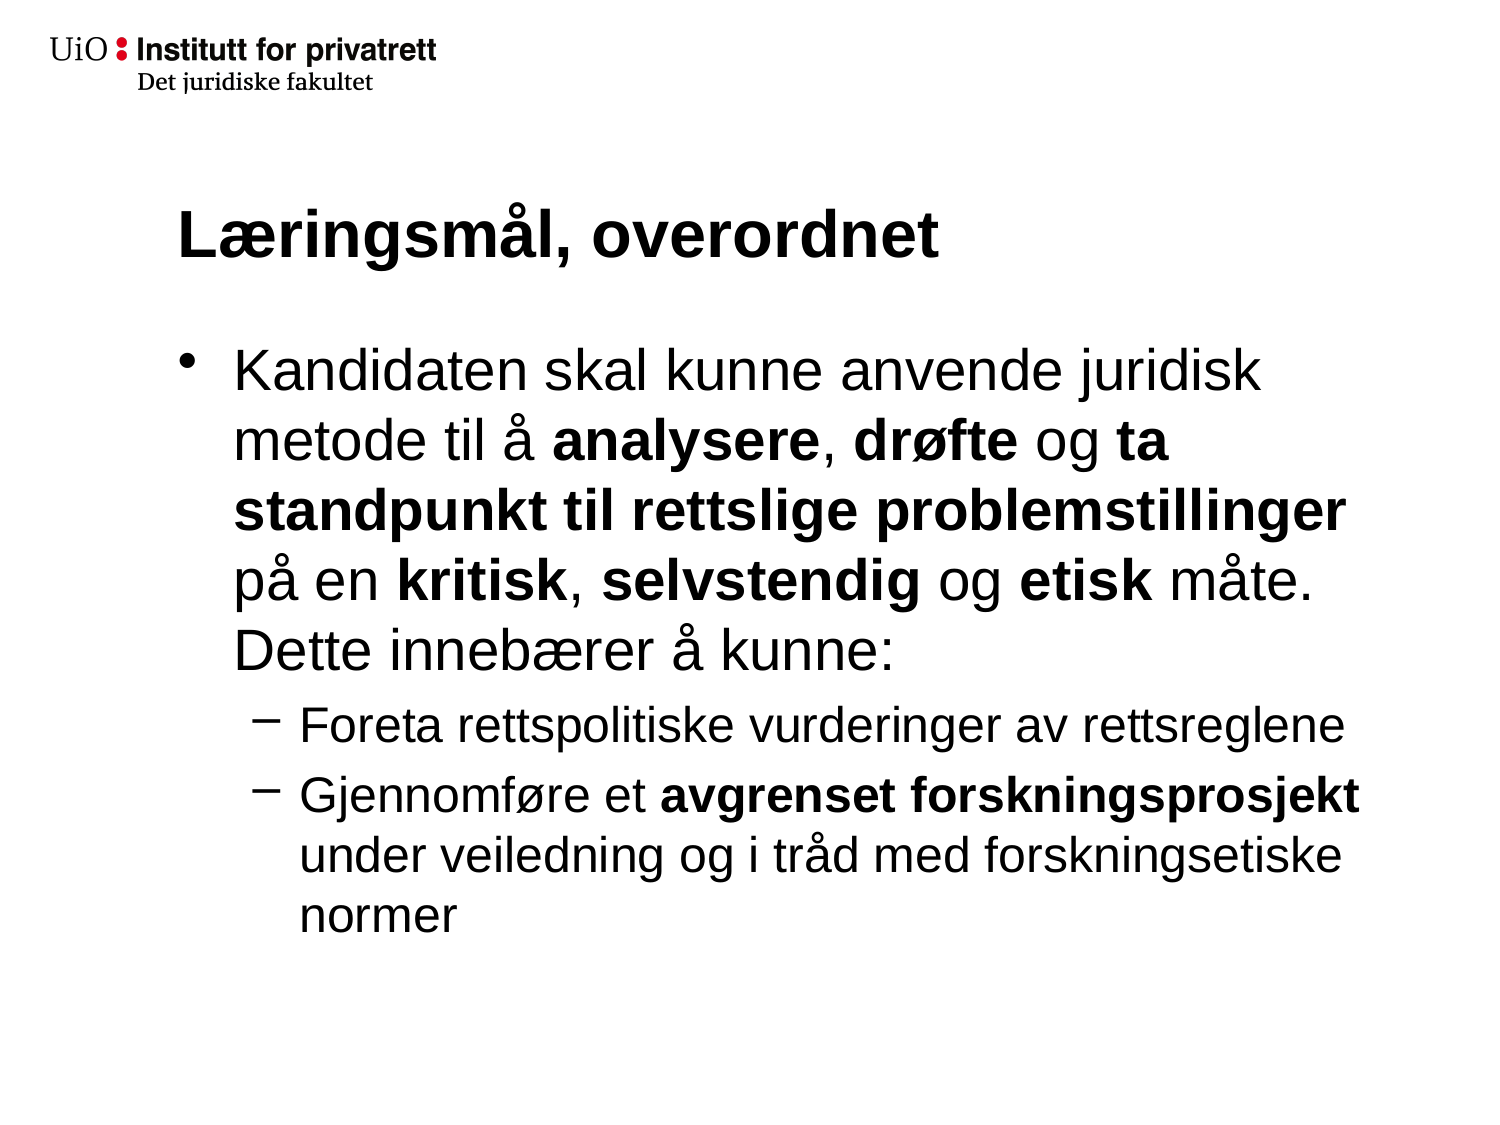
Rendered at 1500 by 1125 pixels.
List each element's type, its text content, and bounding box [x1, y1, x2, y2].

picture [50, 37, 436, 94]
list Kandidaten skal kunne anvende juridisk metode til å analysere, drøfte og ta standpunkt til rettslige problemstillinger på en kritisk, selvstendig og etisk måte. Dette innebærer å kunne: Foreta rettspolitiske vurderinger av rettsreglene Gjennomføre et avgrenset forskningsprosjekt under veiledning og i tråd med forskningsetiske normer [162, 324, 1426, 1001]
title Læringsmål, overordnet [162, 137, 1426, 324]
